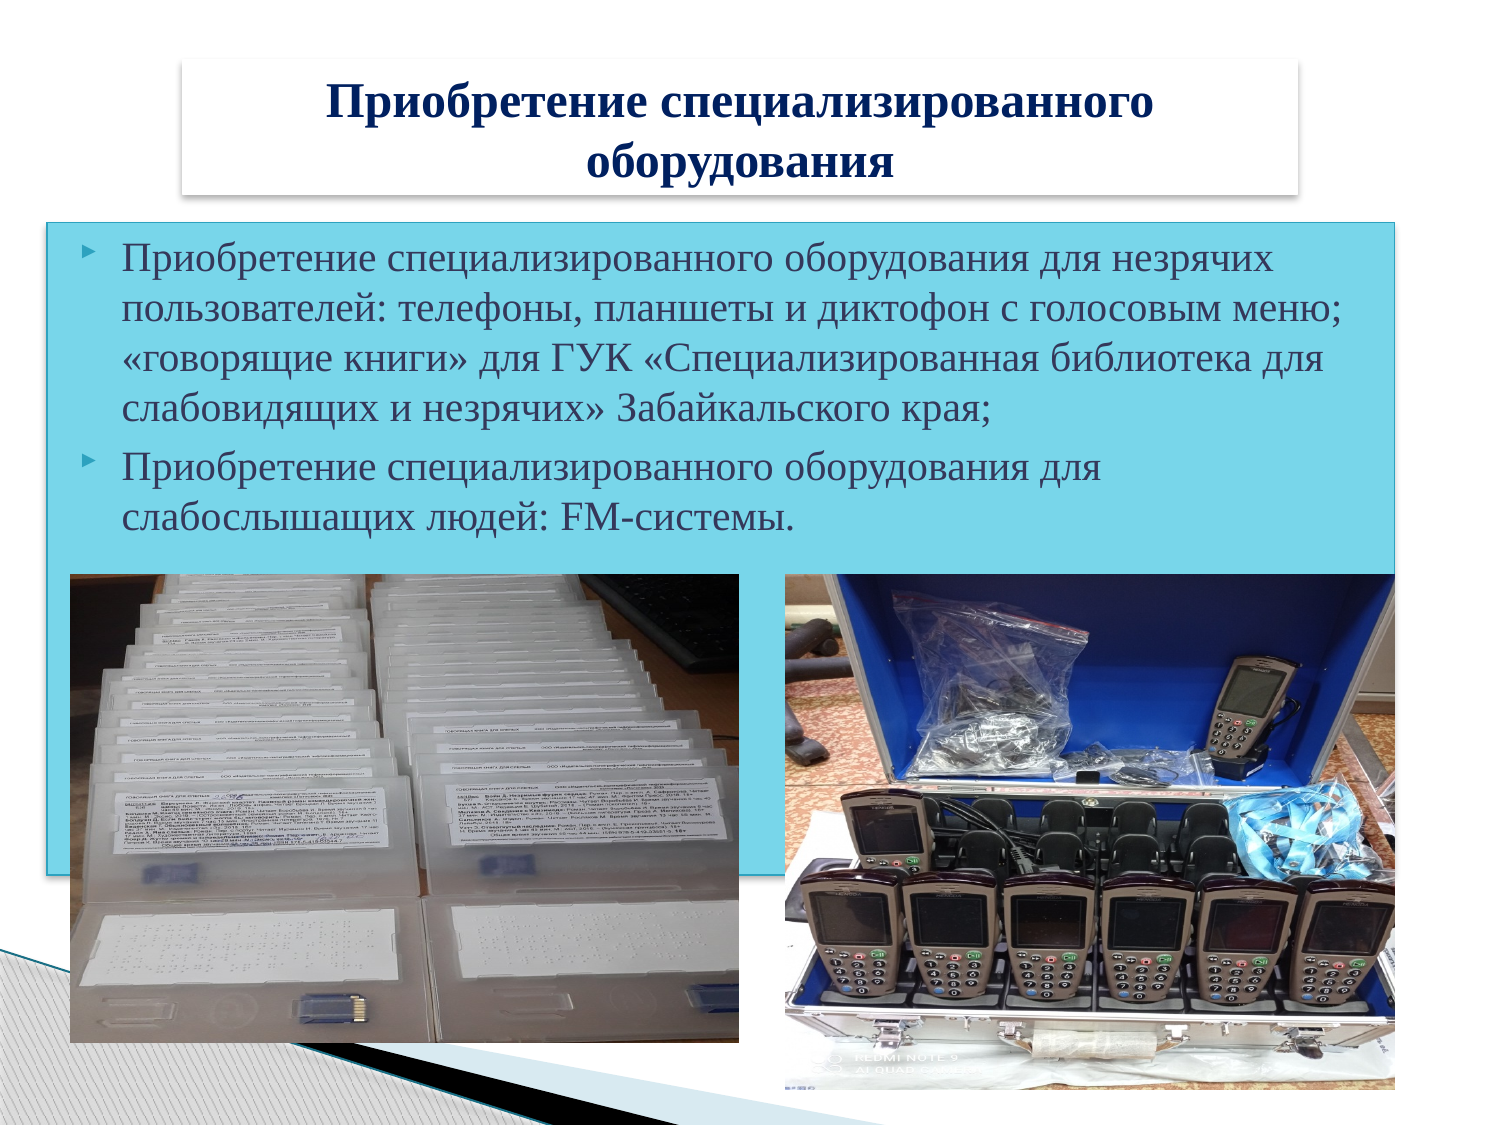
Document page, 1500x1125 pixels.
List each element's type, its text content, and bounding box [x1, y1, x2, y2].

picture [784, 573, 1395, 1091]
list Приобретение специализированного оборудования для незрячих пользователей: телефоны, планшеты и диктофон с голосовым меню; «говорящие книги» для ГУК «Специализированная библиотека для слабовидящих и незрячих» Забайкальского края; Приобретение специализированного оборудования для слабослышащих людей: FM-системы. [46, 222, 1395, 876]
text_box Приобретение специализированного оборудования [182, 59, 1298, 195]
picture [70, 573, 739, 1044]
